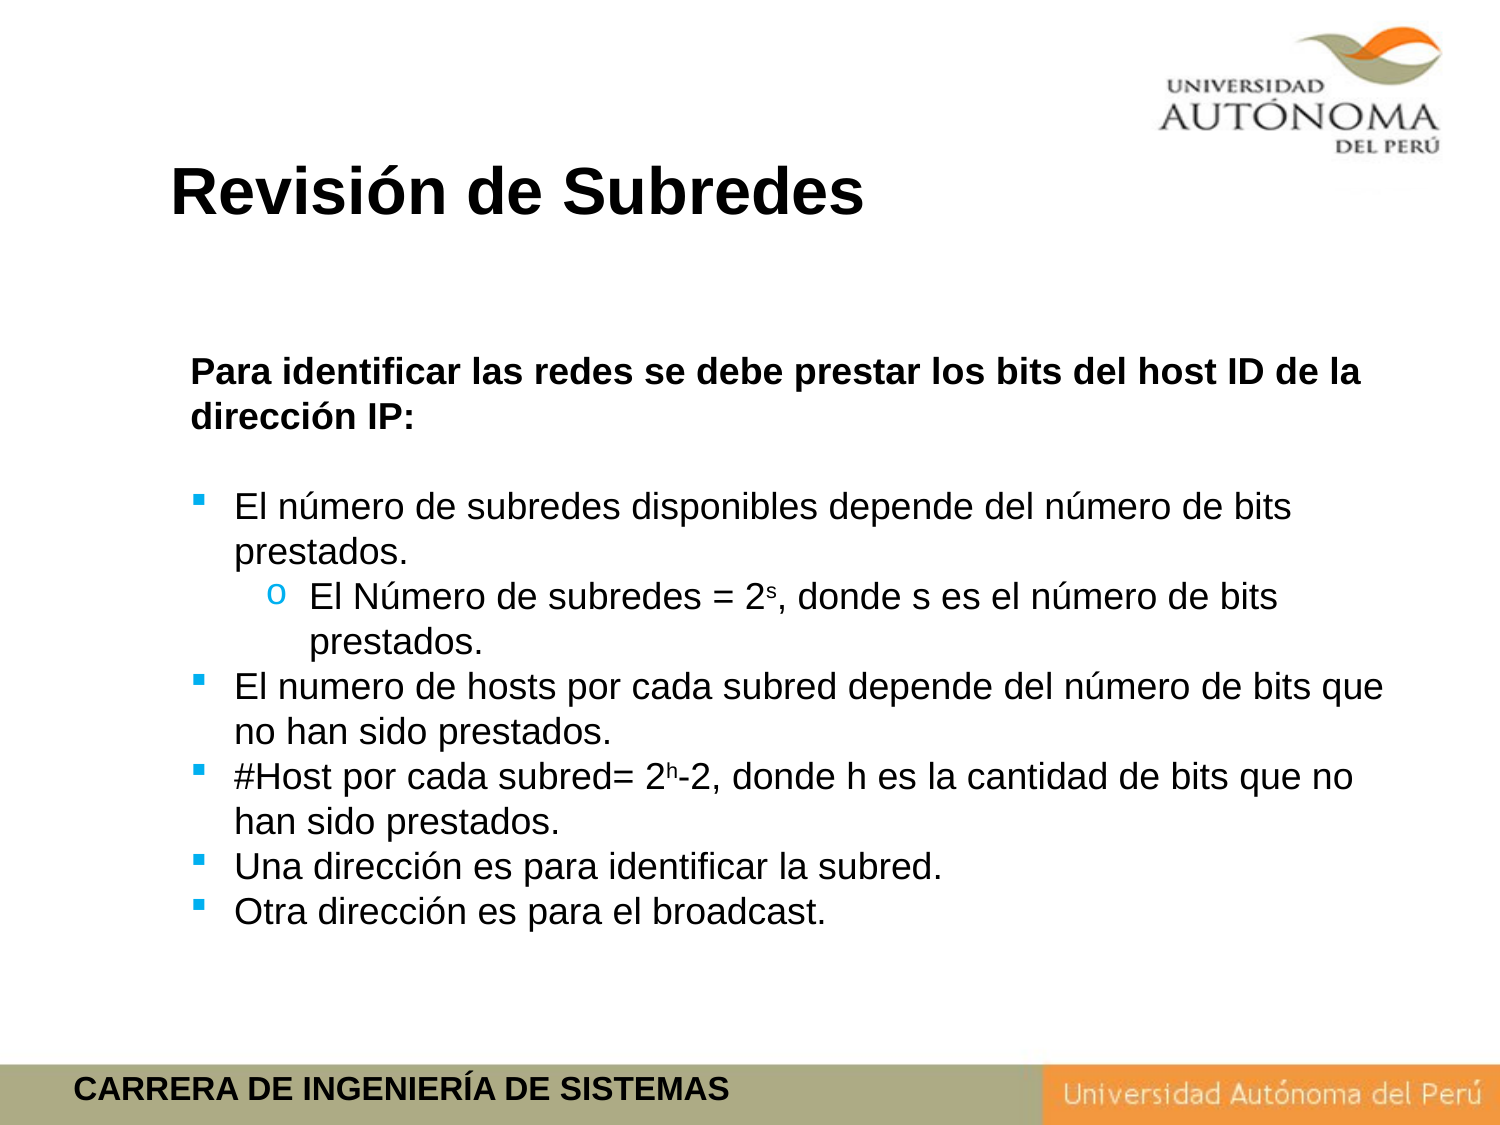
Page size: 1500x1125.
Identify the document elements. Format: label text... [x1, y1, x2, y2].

text_box Revisión de Subredes [155, 140, 882, 236]
text_box Para identificar las redes se debe prestar los bits del host ID de la dirección IP: El número de subredes disponibles depende del número de bits prestados. El Número de subredes = 2s, donde s es el número de bits prestados. El numero de hosts por cada subred depende del número de bits que no han sido prestados. #Host por cada subred= 2h-2, donde h es la cantidad de bits que no han sido prestados. Una dirección es para identificar la subred. Otra dirección es para el broadcast. [175, 339, 1407, 940]
picture [0, 0, 1500, 1125]
